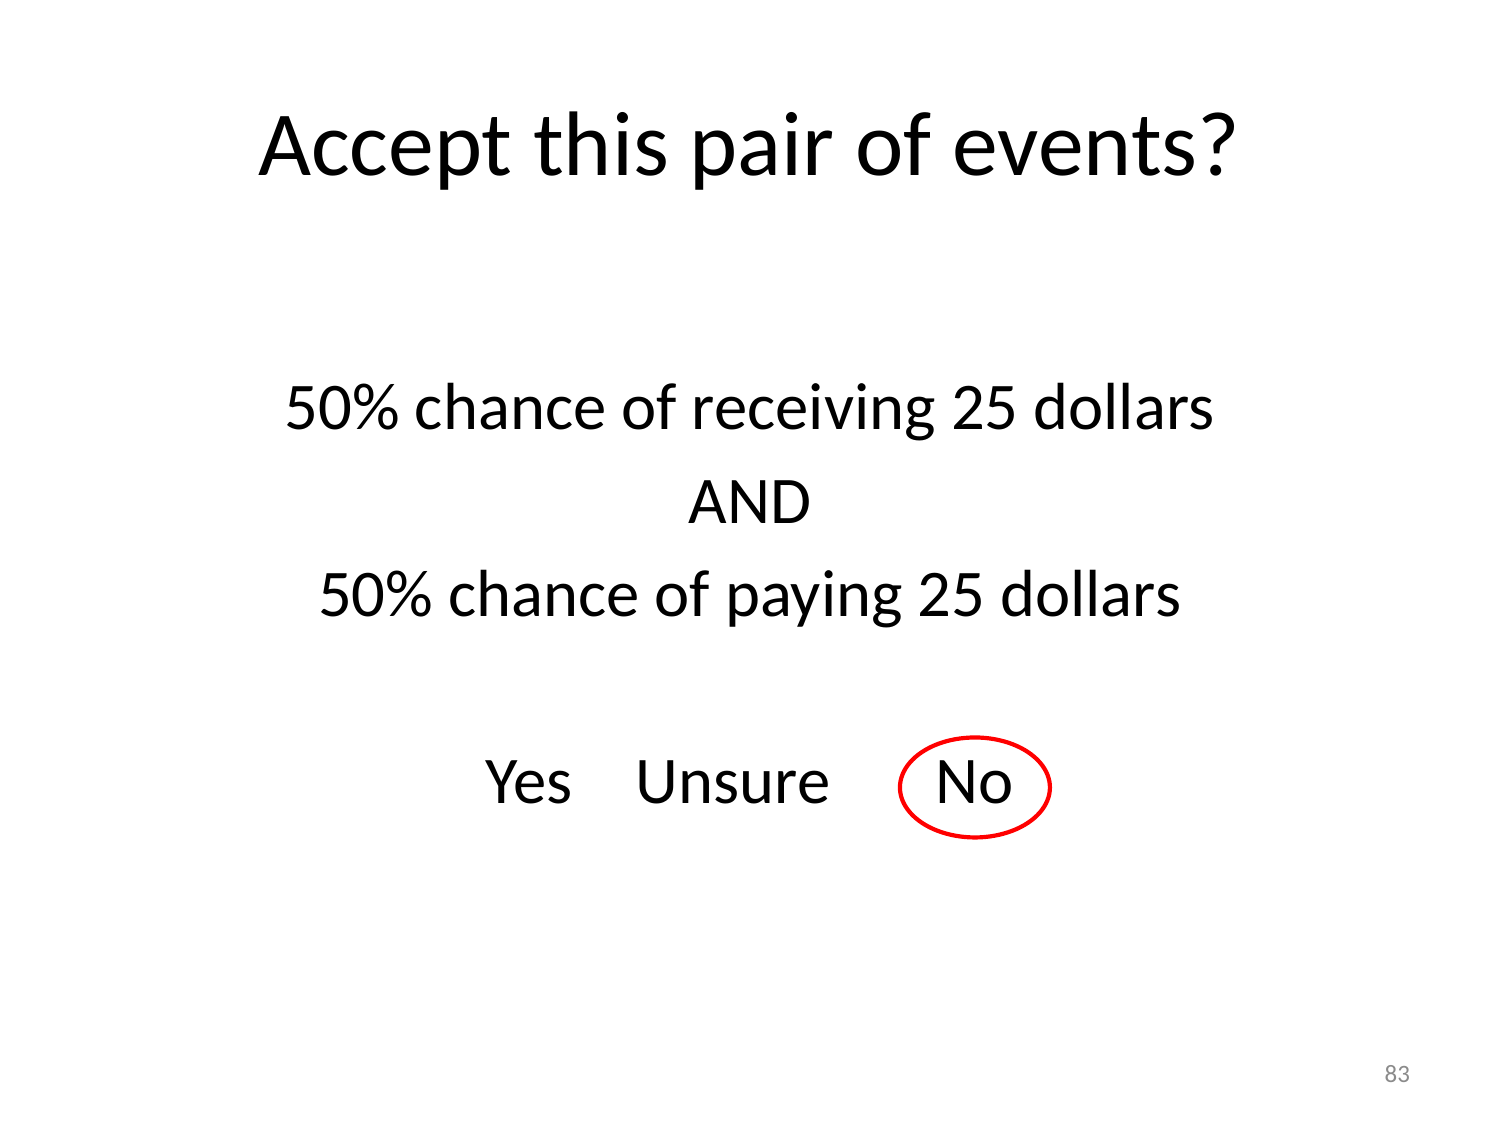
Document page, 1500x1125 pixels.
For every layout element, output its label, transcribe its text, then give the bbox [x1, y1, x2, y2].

list 50% chance of receiving 25 dollars AND 50% chance of paying 25 dollars Yes Unsure No [75, 262, 1425, 1005]
text_box [897, 735, 1053, 840]
slide_number 83 [1074, 1042, 1425, 1103]
title Accept this pair of events? [75, 45, 1425, 233]
